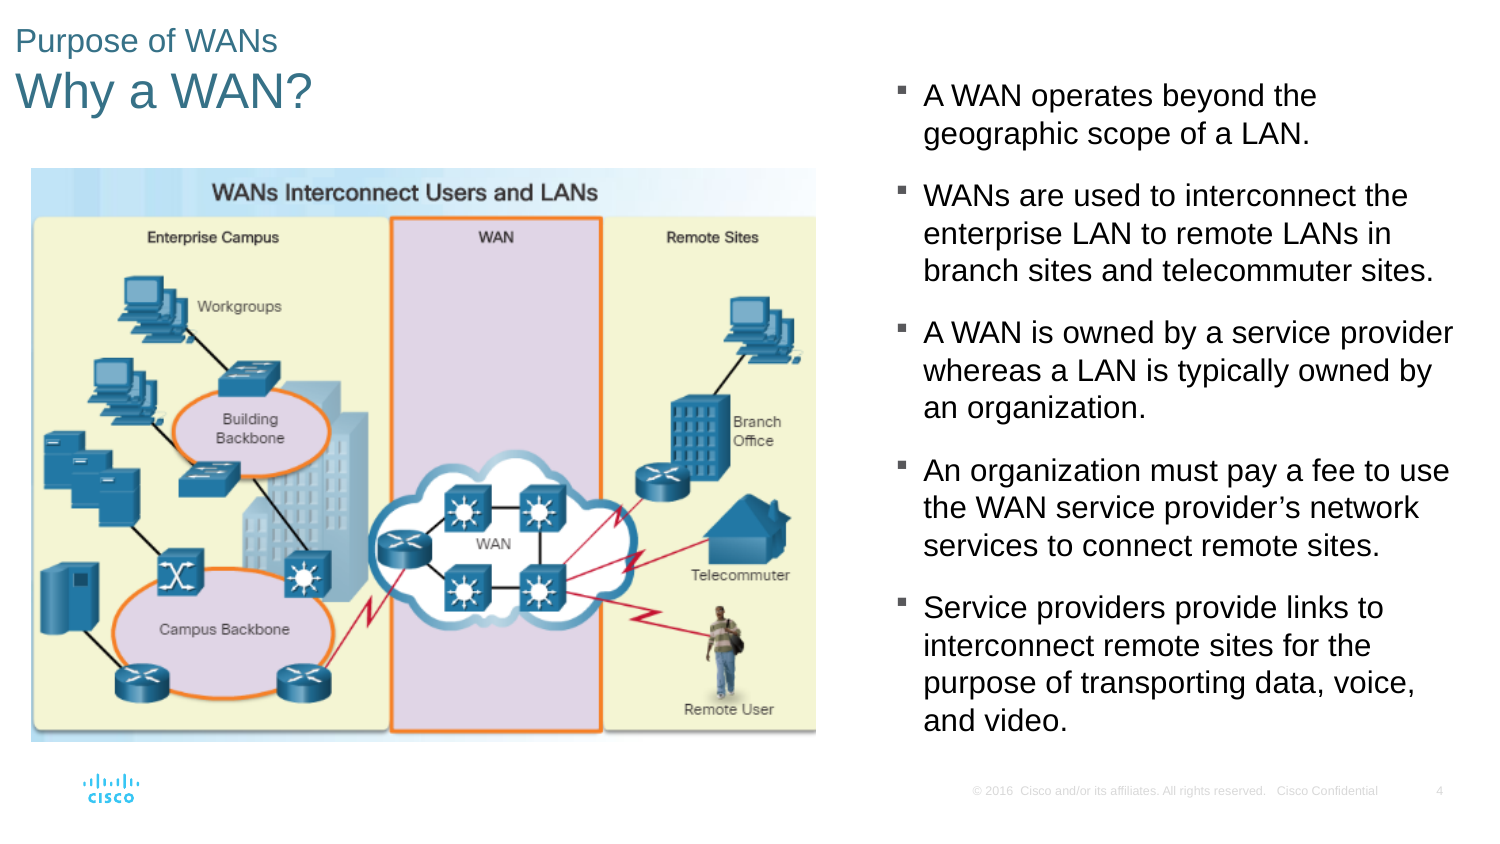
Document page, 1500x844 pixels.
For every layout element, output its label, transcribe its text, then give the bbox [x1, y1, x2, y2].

list A WAN operates beyond the geographic scope of a LAN. WANs are used to interconnect the enterprise LAN to remote LANs in branch sites and telecommuter sites. A WAN is owned by a service provider whereas a LAN is typically owned by an organization. An organization must pay a fee to use the WAN service provider’s network services to connect remote sites. Service providers provide links to interconnect remote sites for the purpose of transporting data, voice, and video. [880, 68, 1492, 777]
title Purpose of WANs Why a WAN? [0, 6, 847, 131]
picture [30, 168, 816, 742]
